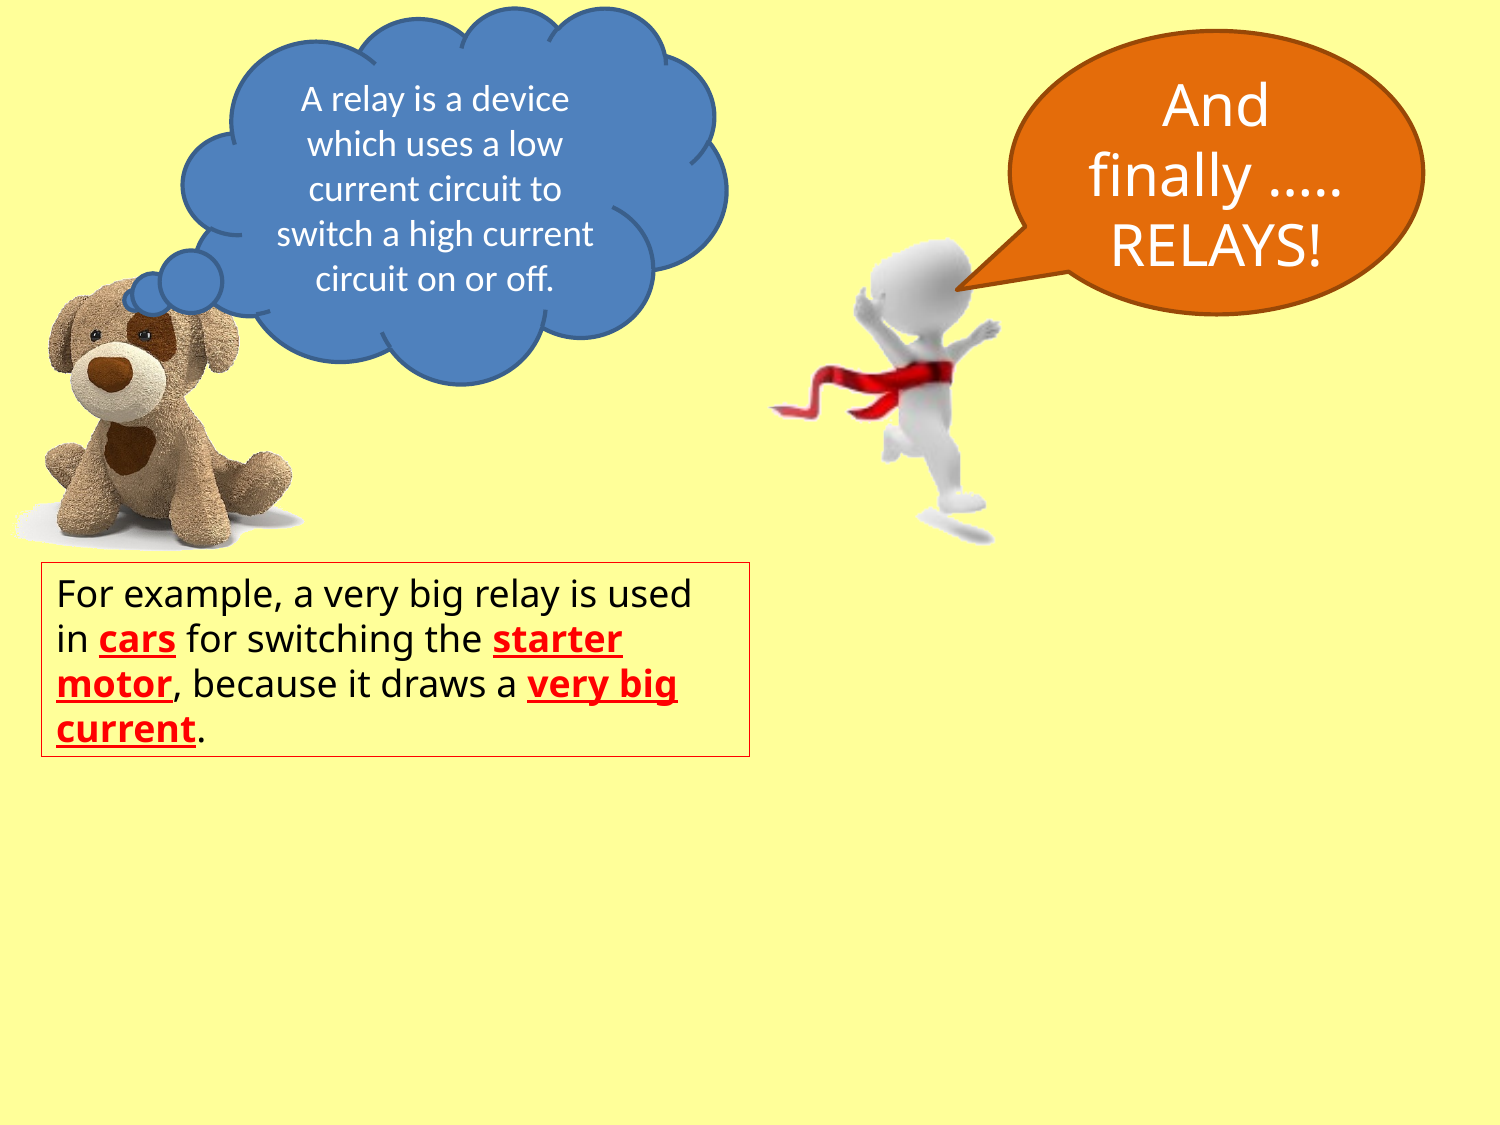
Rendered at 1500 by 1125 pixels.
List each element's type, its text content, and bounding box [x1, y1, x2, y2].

text_box For example, a very big relay is used in cars for switching the starter motor, because it draws a very big current. [41, 562, 750, 757]
picture [0, 235, 327, 563]
text_box A relay is a device which uses a low current circuit to switch a high current circuit on or off. [180, 6, 729, 387]
text_box And finally ….. RELAYS! [1007, 28, 1426, 317]
picture [749, 203, 1034, 563]
